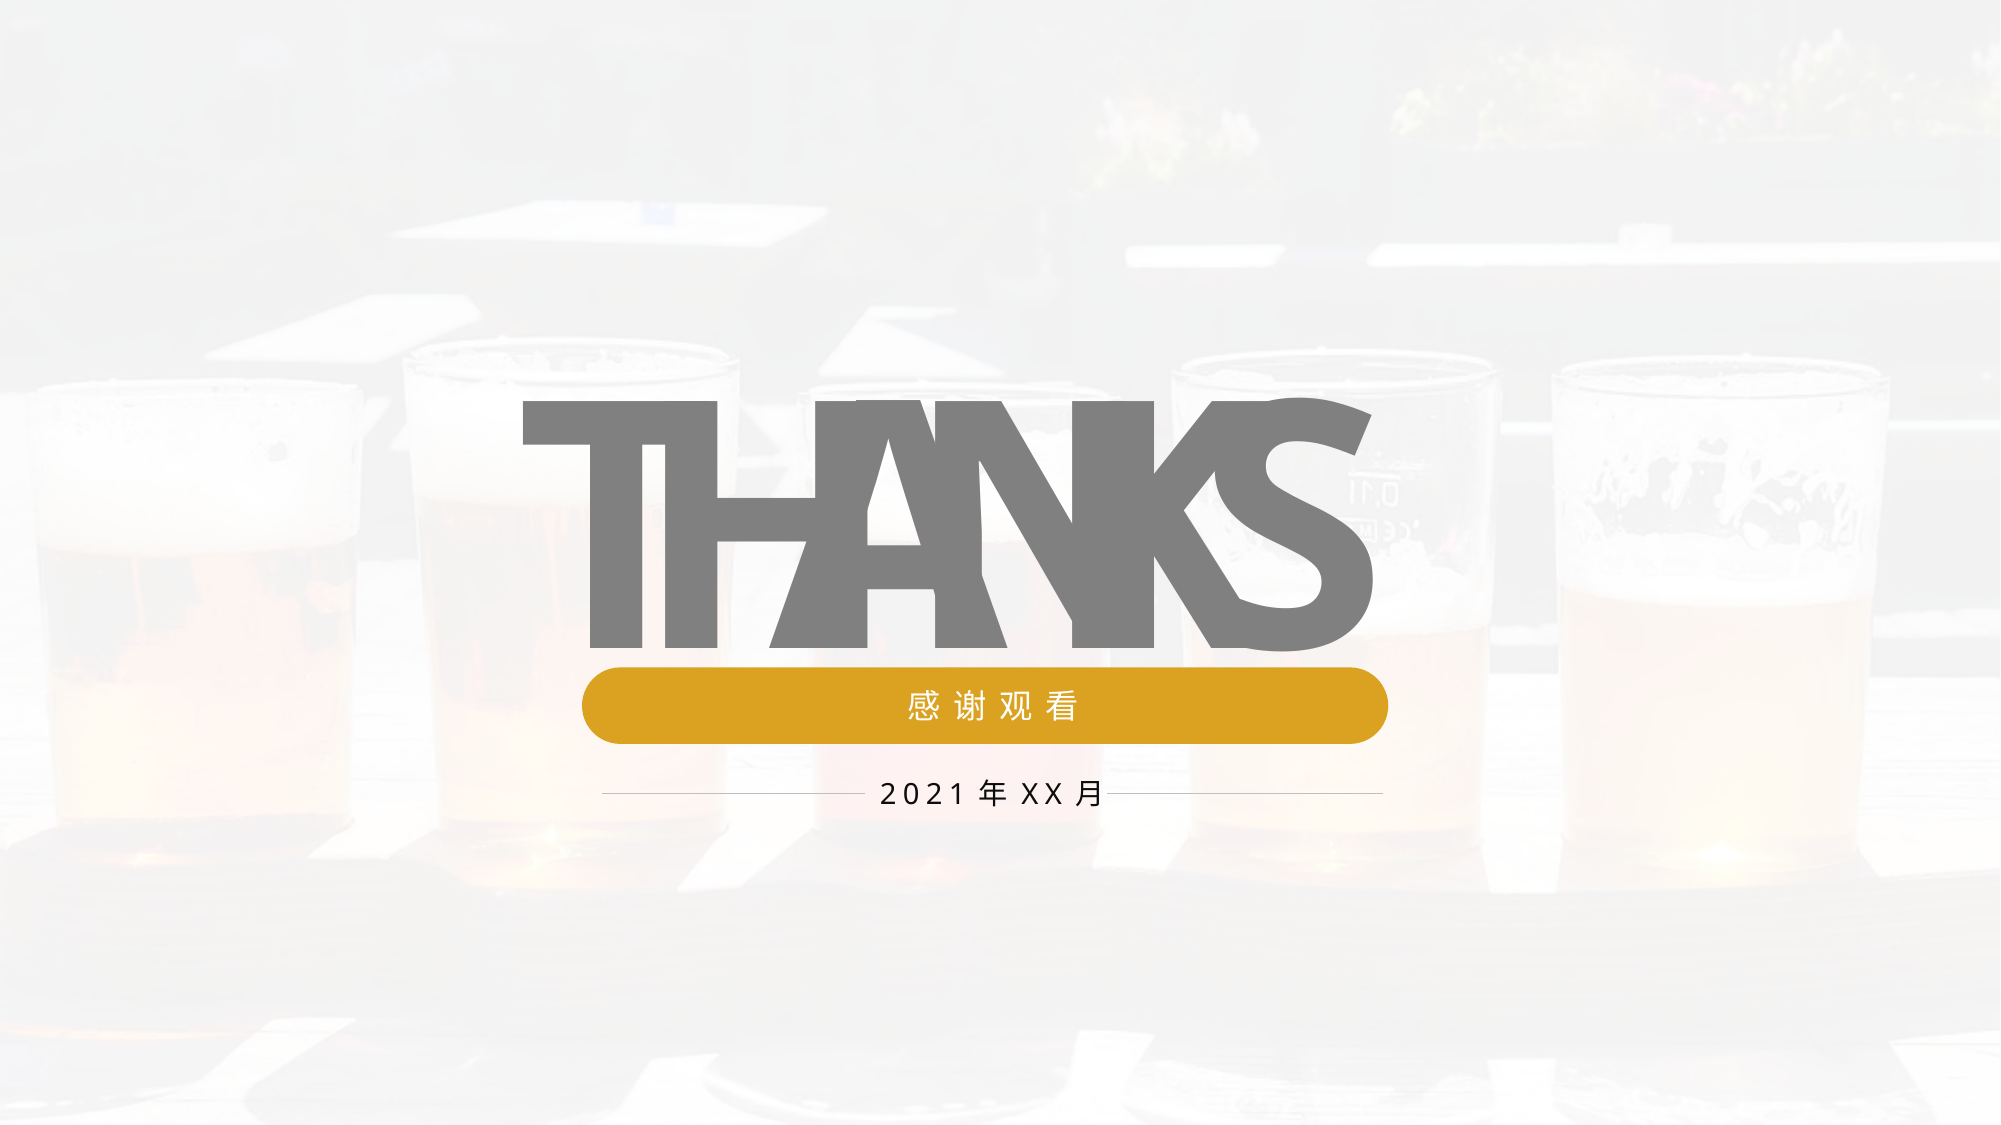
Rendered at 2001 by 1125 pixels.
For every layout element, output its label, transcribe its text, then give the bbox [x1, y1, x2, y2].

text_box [581, 667, 1389, 824]
text_box T [499, 302, 634, 718]
text_box K [1039, 302, 1174, 667]
picture [0, 0, 2001, 1125]
text_box H [634, 302, 769, 667]
text_box N [904, 302, 1039, 667]
text_box S [1174, 302, 1409, 718]
text_box A [769, 302, 904, 667]
